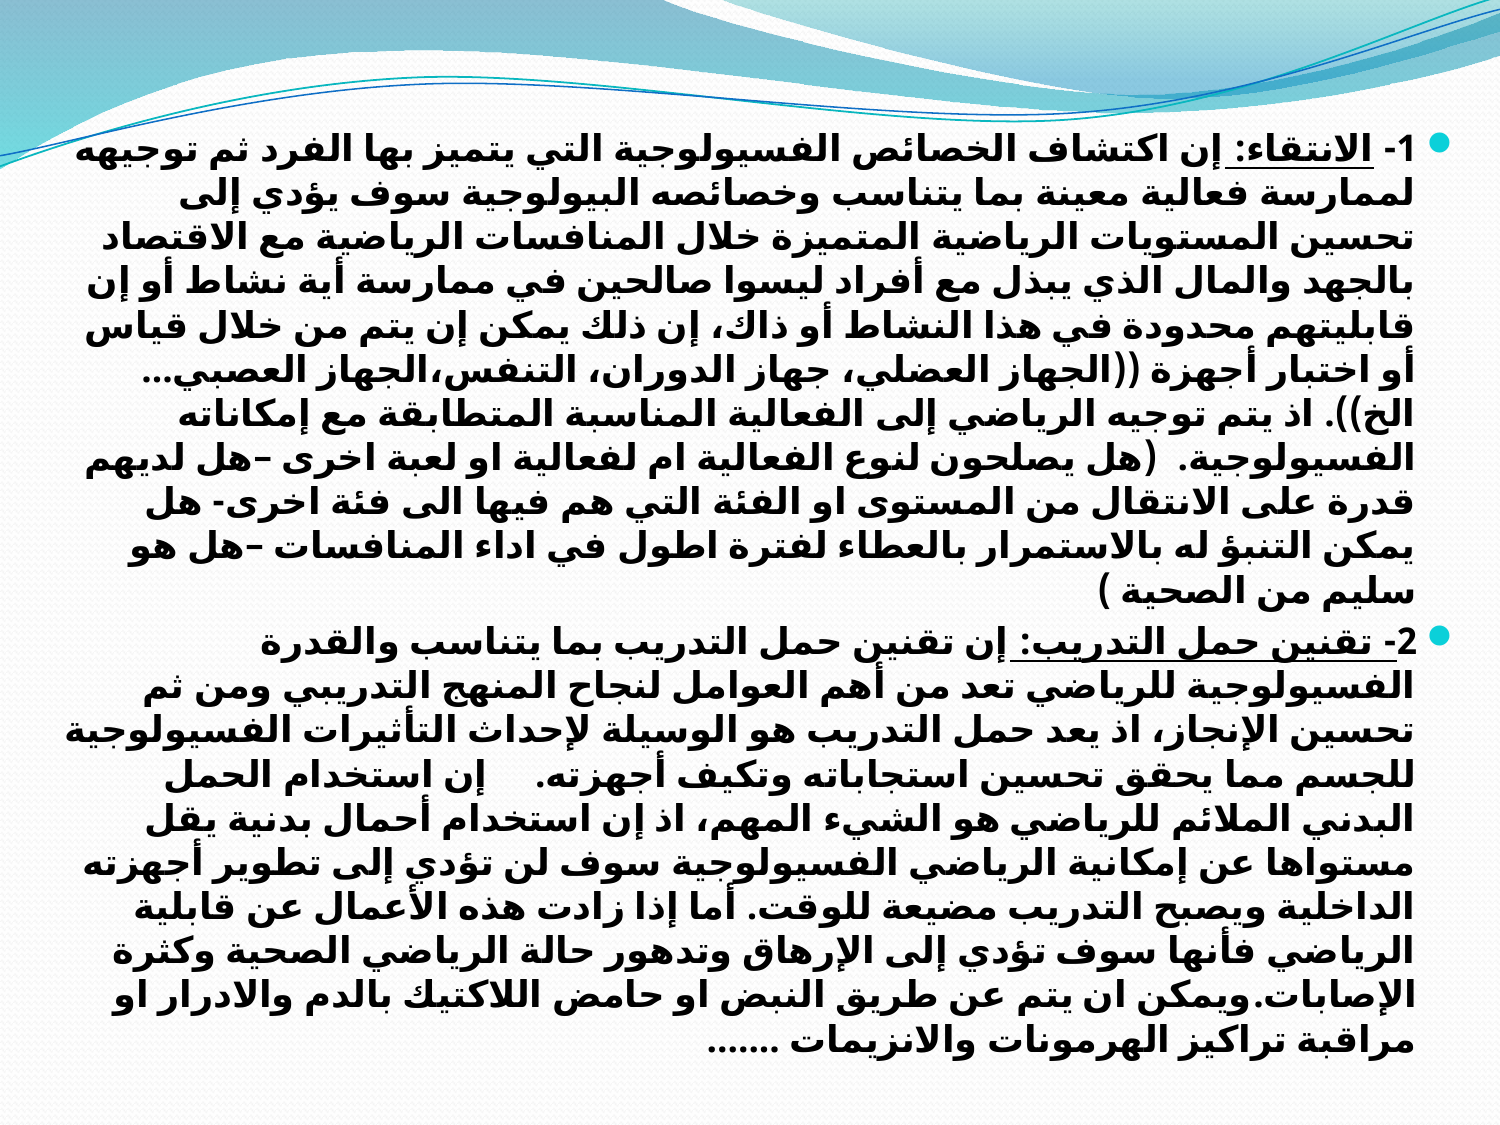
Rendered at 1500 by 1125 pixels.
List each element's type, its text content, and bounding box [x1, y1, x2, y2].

list 1- الانتقاء: إن اكتشاف الخصائص الفسيولوجية التي يتميز بها الفرد ثم توجيهه لممارسة فعالية معينة بما يتناسب وخصائصه البيولوجية سوف يؤدي إلى تحسين المستويات الرياضية المتميزة خلال المنافسات الرياضية مع الاقتصاد بالجهد والمال الذي يبذل مع أفراد ليسوا صالحين في ممارسة أية نشاط أو إن قابليتهم محدودة في هذا النشاط أو ذاك، إن ذلك يمكن إن يتم من خلال قياس أو اختبار أجهزة ((الجهاز العضلي، جهاز الدوران، التنفس،الجهاز العصبي…الخ)). اذ يتم توجيه الرياضي إلى الفعالية المناسبة المتطابقة مع إمكاناته الفسيولوجية. (هل يصلحون لنوع الفعالية ام لفعالية او لعبة اخرى –هل لديهم قدرة على الانتقال من المستوى او الفئة التي هم فيها الى فئة اخرى- هل يمكن التنبؤ له بالاستمرار بالعطاء لفترة اطول في اداء المنافسات –هل هو سليم من الصحية ) 2- تقنين حمل التدريب: إن تقنين حمل التدريب بما يتناسب والقدرة الفسيولوجية للرياضي تعد من أهم العوامل لنجاح المنهج التدريبي ومن ثم تحسين الإنجاز، اذ يعد حمل التدريب هو الوسيلة لإحداث التأثيرات الفسيولوجية للجسم مما يحقق تحسين استجاباته وتكيف أجهزته. إن استخدام الحمل البدني الملائم للرياضي هو الشيء المهم، اذ إن استخدام أحمال بدنية يقل مستواها عن إمكانية الرياضي الفسيولوجية سوف لن تؤدي إلى تطوير أجهزته الداخلية ويصبح التدريب مضيعة للوقت. أما إذا زادت هذه الأعمال عن قابلية الرياضي فأنها سوف تؤدي إلى الإرهاق وتدهور حالة الرياضي الصحية وكثرة الإصابات.ويمكن ان يتم عن طريق النبض او حامض اللاكتيك بالدم والادرار او مراقبة تراكيز الهرمونات والانزيمات ....... [35, 117, 1465, 1079]
title [75, 0, 1425, 117]
